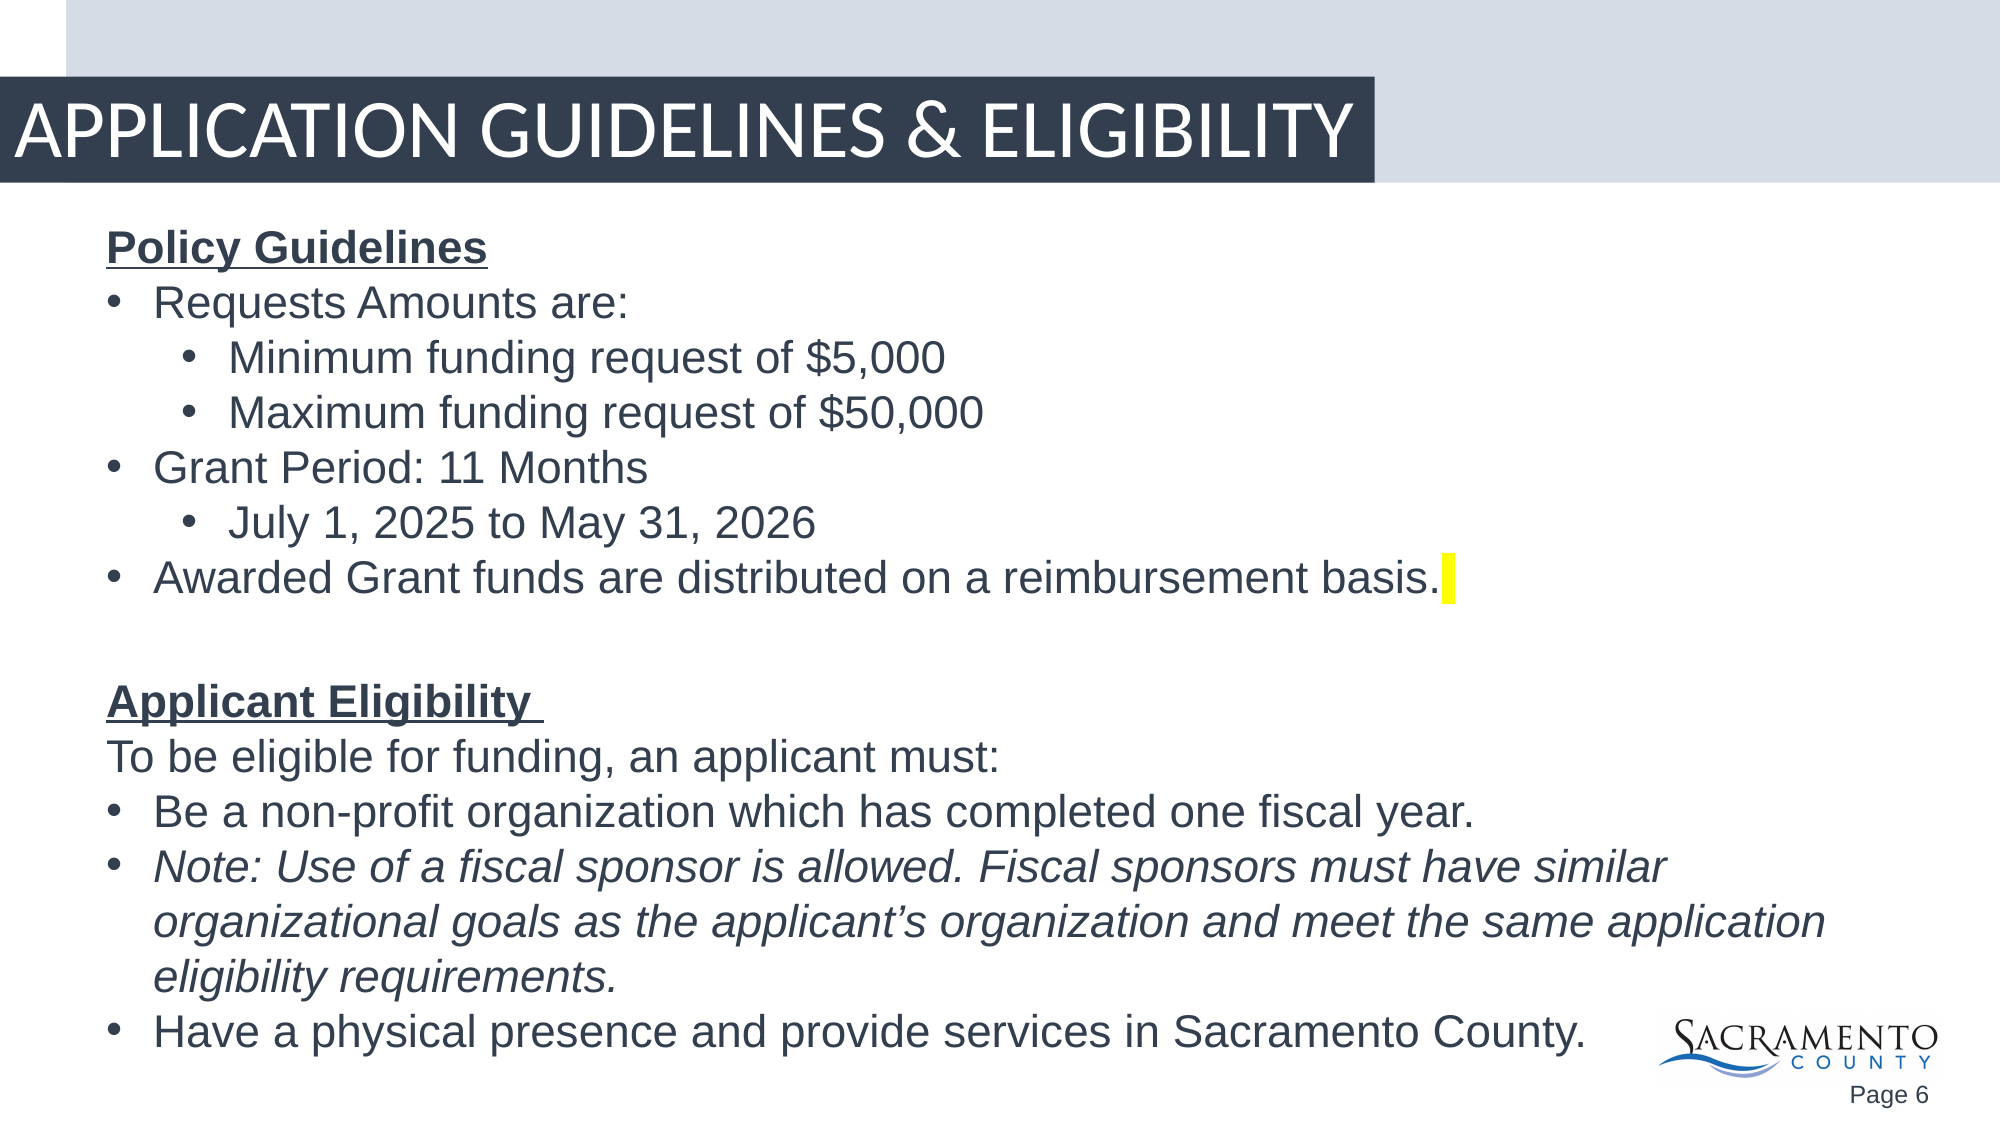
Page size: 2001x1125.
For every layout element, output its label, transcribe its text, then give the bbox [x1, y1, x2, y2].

picture [1655, 1014, 1941, 1083]
text_box Policy Guidelines Requests Amounts are: Minimum funding request of $5,000 Maximum funding request of $50,000 Grant Period: 11 Months July 1, 2025 to May 31, 2026 Awarded Grant funds are distributed on a reimbursement basis. . Applicant Eligibility To be eligible for funding, an applicant must: Be a non-profit organization which has completed one fiscal year. Note: Use of a fiscal sponsor is allowed. Fiscal sponsors must have similar organizational goals as the applicant’s organization and meet the same application eligibility requirements. Have a physical presence and provide services in Sacramento County. [91, 197, 1945, 1064]
text_box APPLICATION GUIDELINES & ELIGIBILITY [0, 66, 1482, 182]
text_box Page 6 [1821, 1063, 1945, 1124]
text_box [65, 0, 2000, 184]
